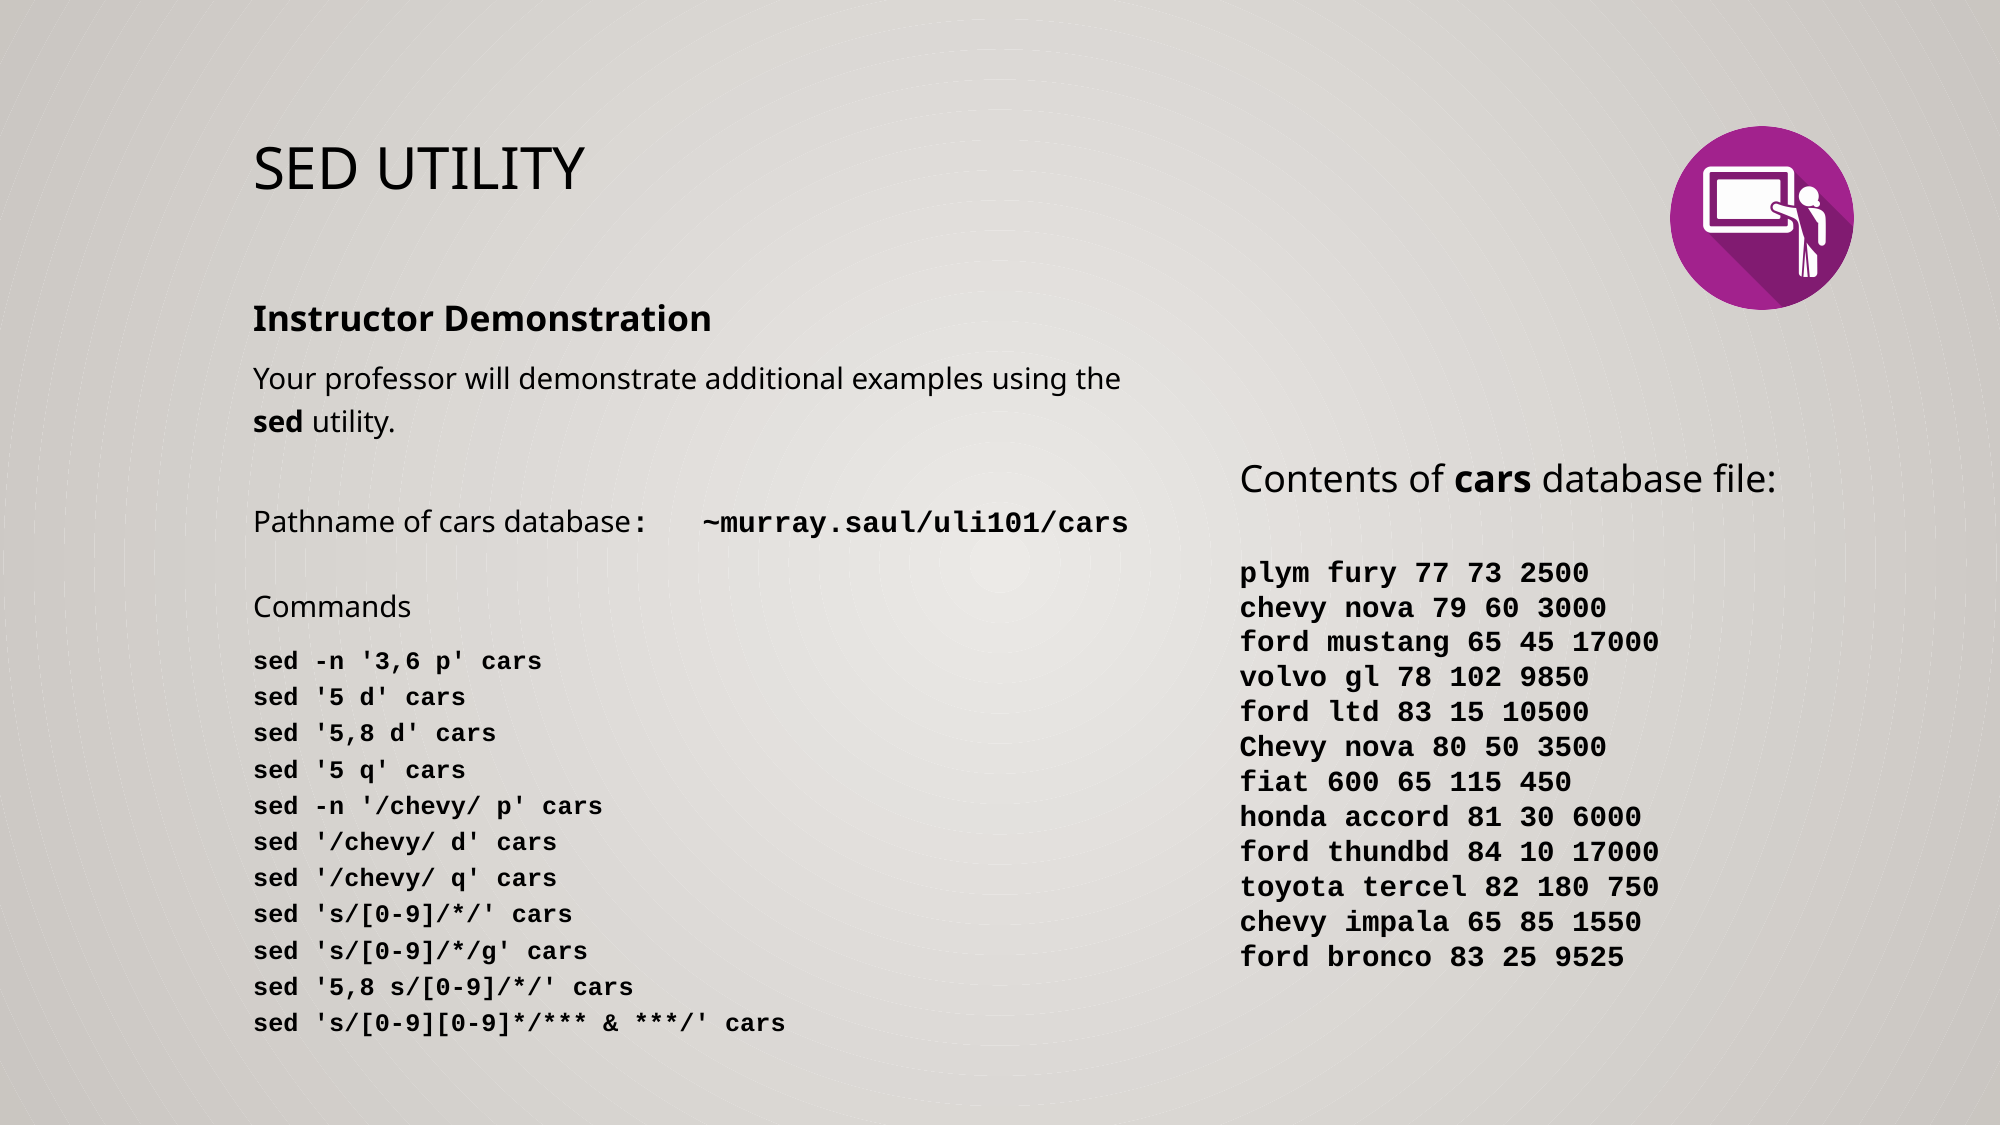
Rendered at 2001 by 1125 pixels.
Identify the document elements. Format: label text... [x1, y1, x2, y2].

title Sed utility [238, 131, 1670, 305]
list Instructor Demonstration Your professor will demonstrate additional examples using the sed utility. Pathname of cars database: ~murray.saul/uli101/cars Commands sed -n '3,6 p' cars sed '5 d' cars sed '5,8 d' cars sed '5 q' cars sed -n '/chevy/ p' cars sed '/chevy/ d' cars sed '/chevy/ q' cars sed 's/[0-9]/*/' cars sed 's/[0-9]/*/g' cars sed '5,8 s/[0-9]/*/' cars sed 's/[0-9][0-9]*/*** & ***/' cars [238, 279, 1175, 1061]
picture [1670, 126, 1854, 310]
text_box Contents of cars database file: [1224, 447, 1964, 507]
text_box plym fury 77 73 2500 chevy nova 79 60 3000 ford mustang 65 45 17000 volvo gl 78 102 9850 ford ltd 83 15 10500 Chevy nova 80 50 3500 fiat 600 65 115 450 honda accord 81 30 6000 ford thundbd 84 10 17000 toyota tercel 82 180 750 chevy impala 65 85 1550 ford bronco 83 25 9525 [1224, 545, 1906, 980]
